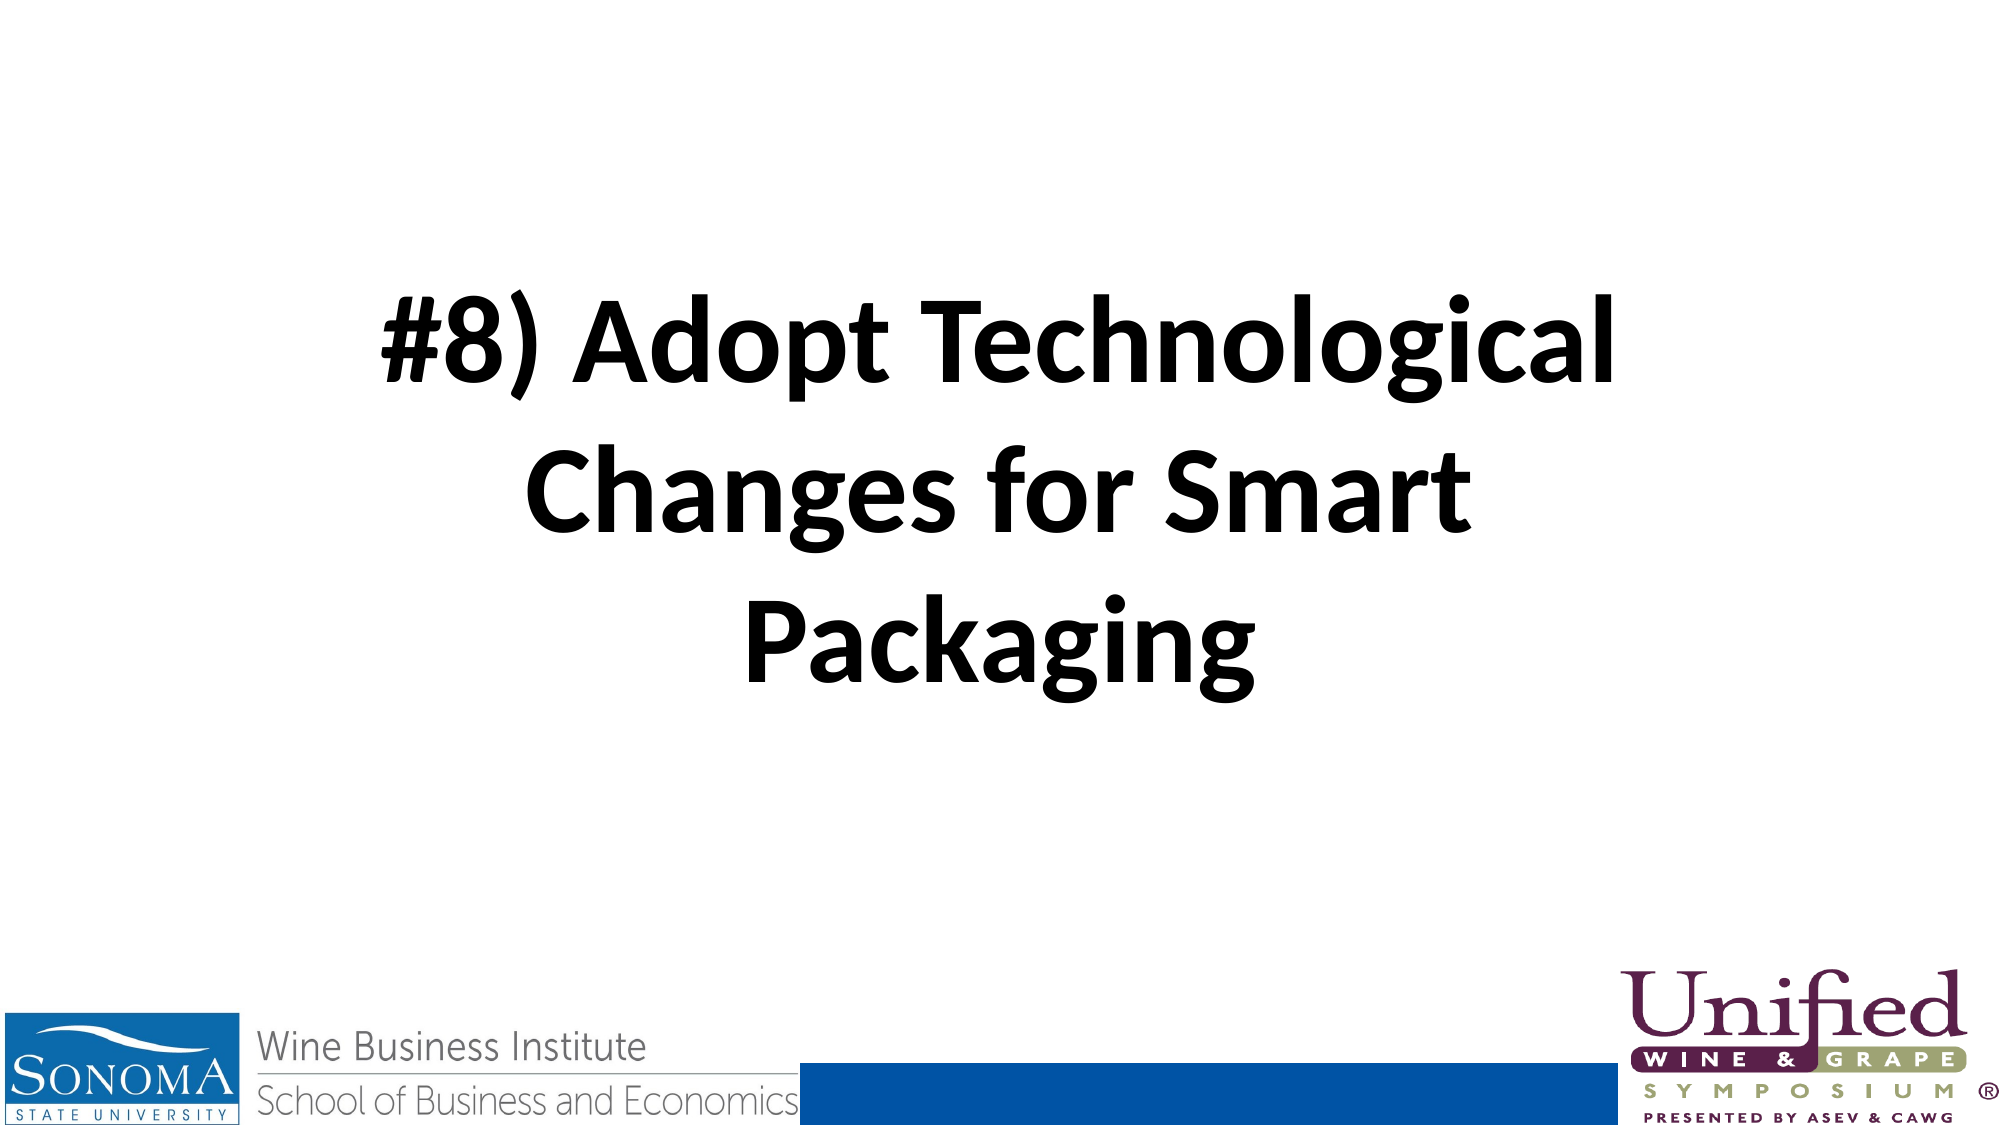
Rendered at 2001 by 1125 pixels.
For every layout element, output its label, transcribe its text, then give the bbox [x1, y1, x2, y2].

picture [1618, 967, 2000, 1125]
picture [0, 1008, 800, 1125]
text_box #8) Adopt Technological Changes for Smart Packaging [240, 250, 1760, 878]
